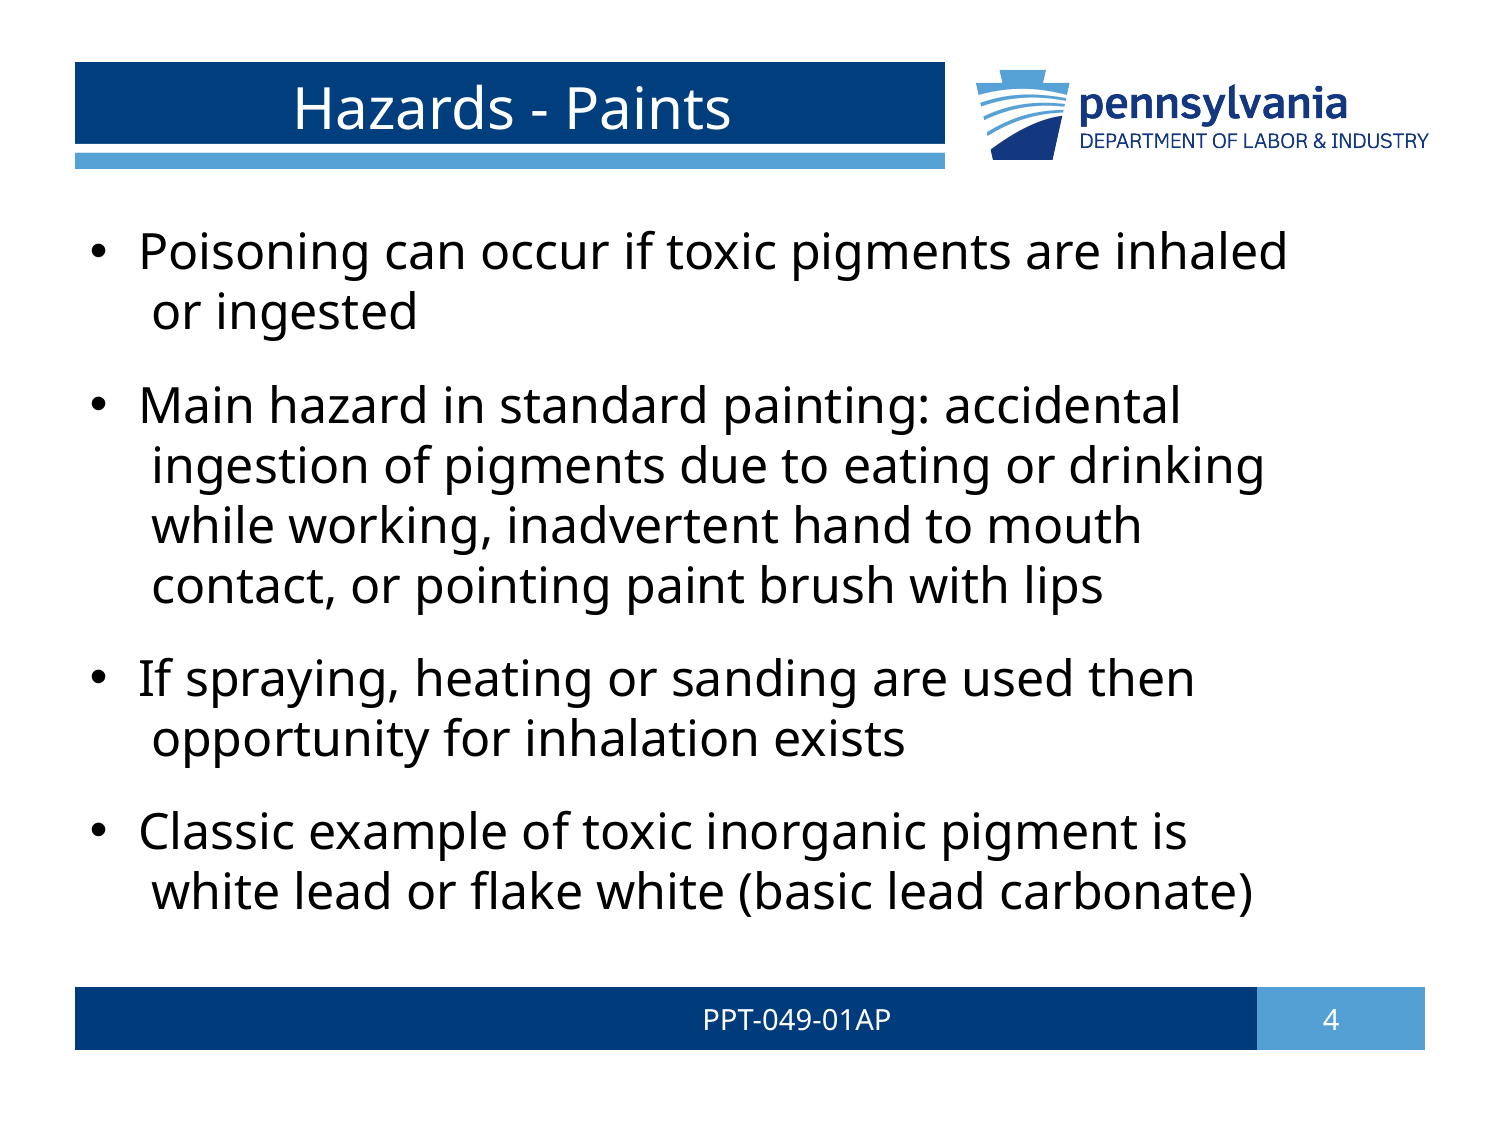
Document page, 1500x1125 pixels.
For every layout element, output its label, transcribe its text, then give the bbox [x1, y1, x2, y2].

picture [74, 987, 1426, 1051]
picture [74, 62, 1430, 170]
text_box Poisoning can occur if toxic pigments are inhaled or ingested Main hazard in standard painting: accidental ingestion of pigments due to eating or drinking while working, inadvertent hand to mouth contact, or pointing paint brush with lips If spraying, heating or sanding are used then opportunity for inhalation exists Classic example of toxic inorganic pigment is white lead or flake white (basic lead carbonate) [75, 212, 1400, 888]
